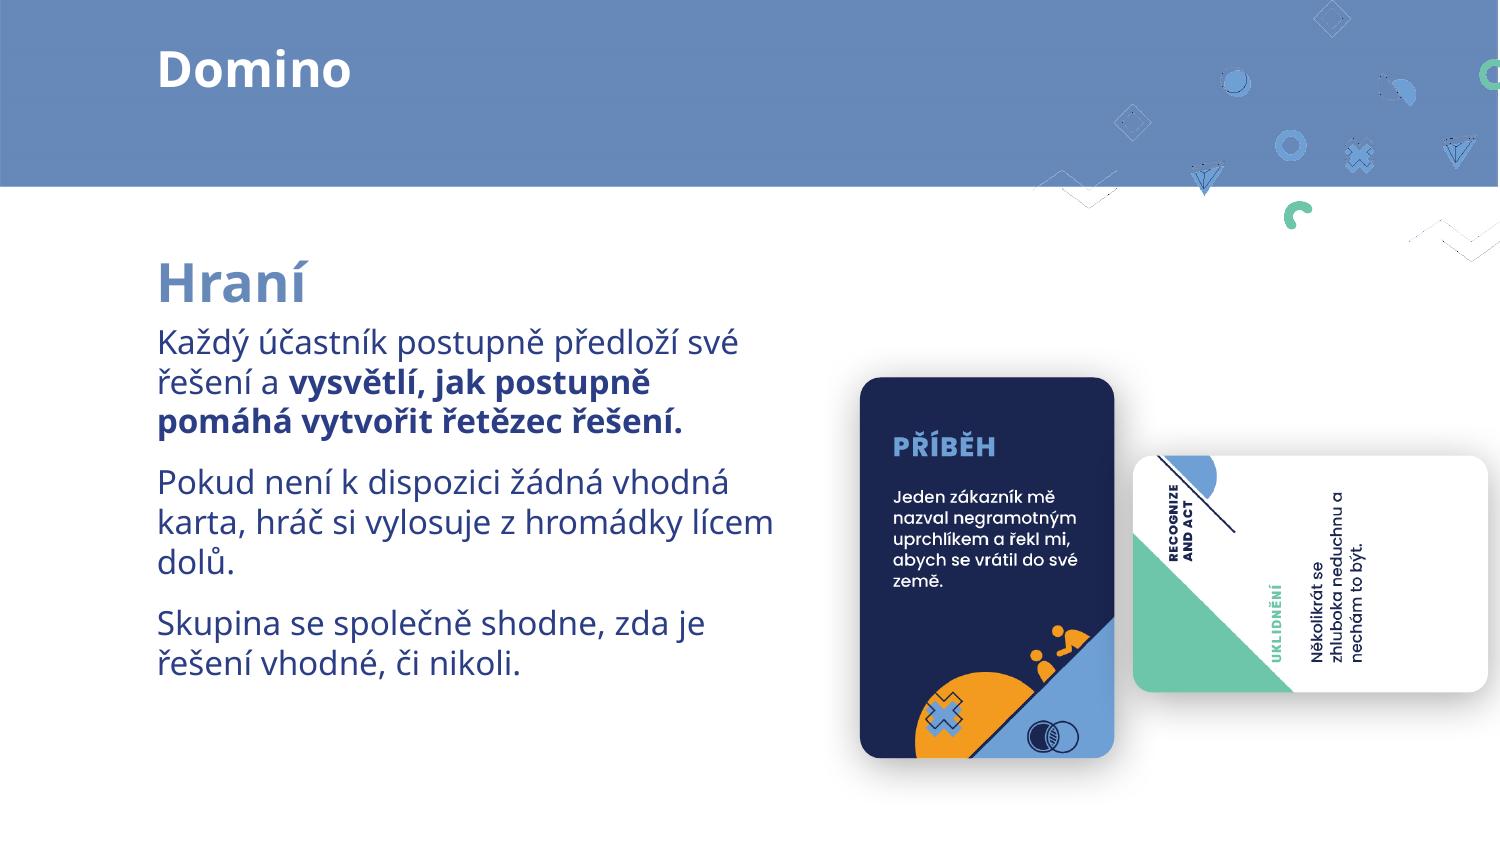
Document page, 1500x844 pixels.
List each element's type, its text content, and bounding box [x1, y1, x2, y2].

text_box Hraní [141, 224, 696, 329]
text_box Každý účastník postupně předloží své řešení a vysvětlí, jak postupně pomáhá vytvořit řetězec řešení. Pokud není k dispozici žádná vhodná karta, hráč si vylosuje z hromádky lícem dolů. Skupina se společně shodne, zda je řešení vhodné, či nikoli. [141, 305, 804, 758]
picture [0, 0, 1500, 262]
picture [859, 376, 1115, 759]
picture [1132, 396, 1489, 752]
